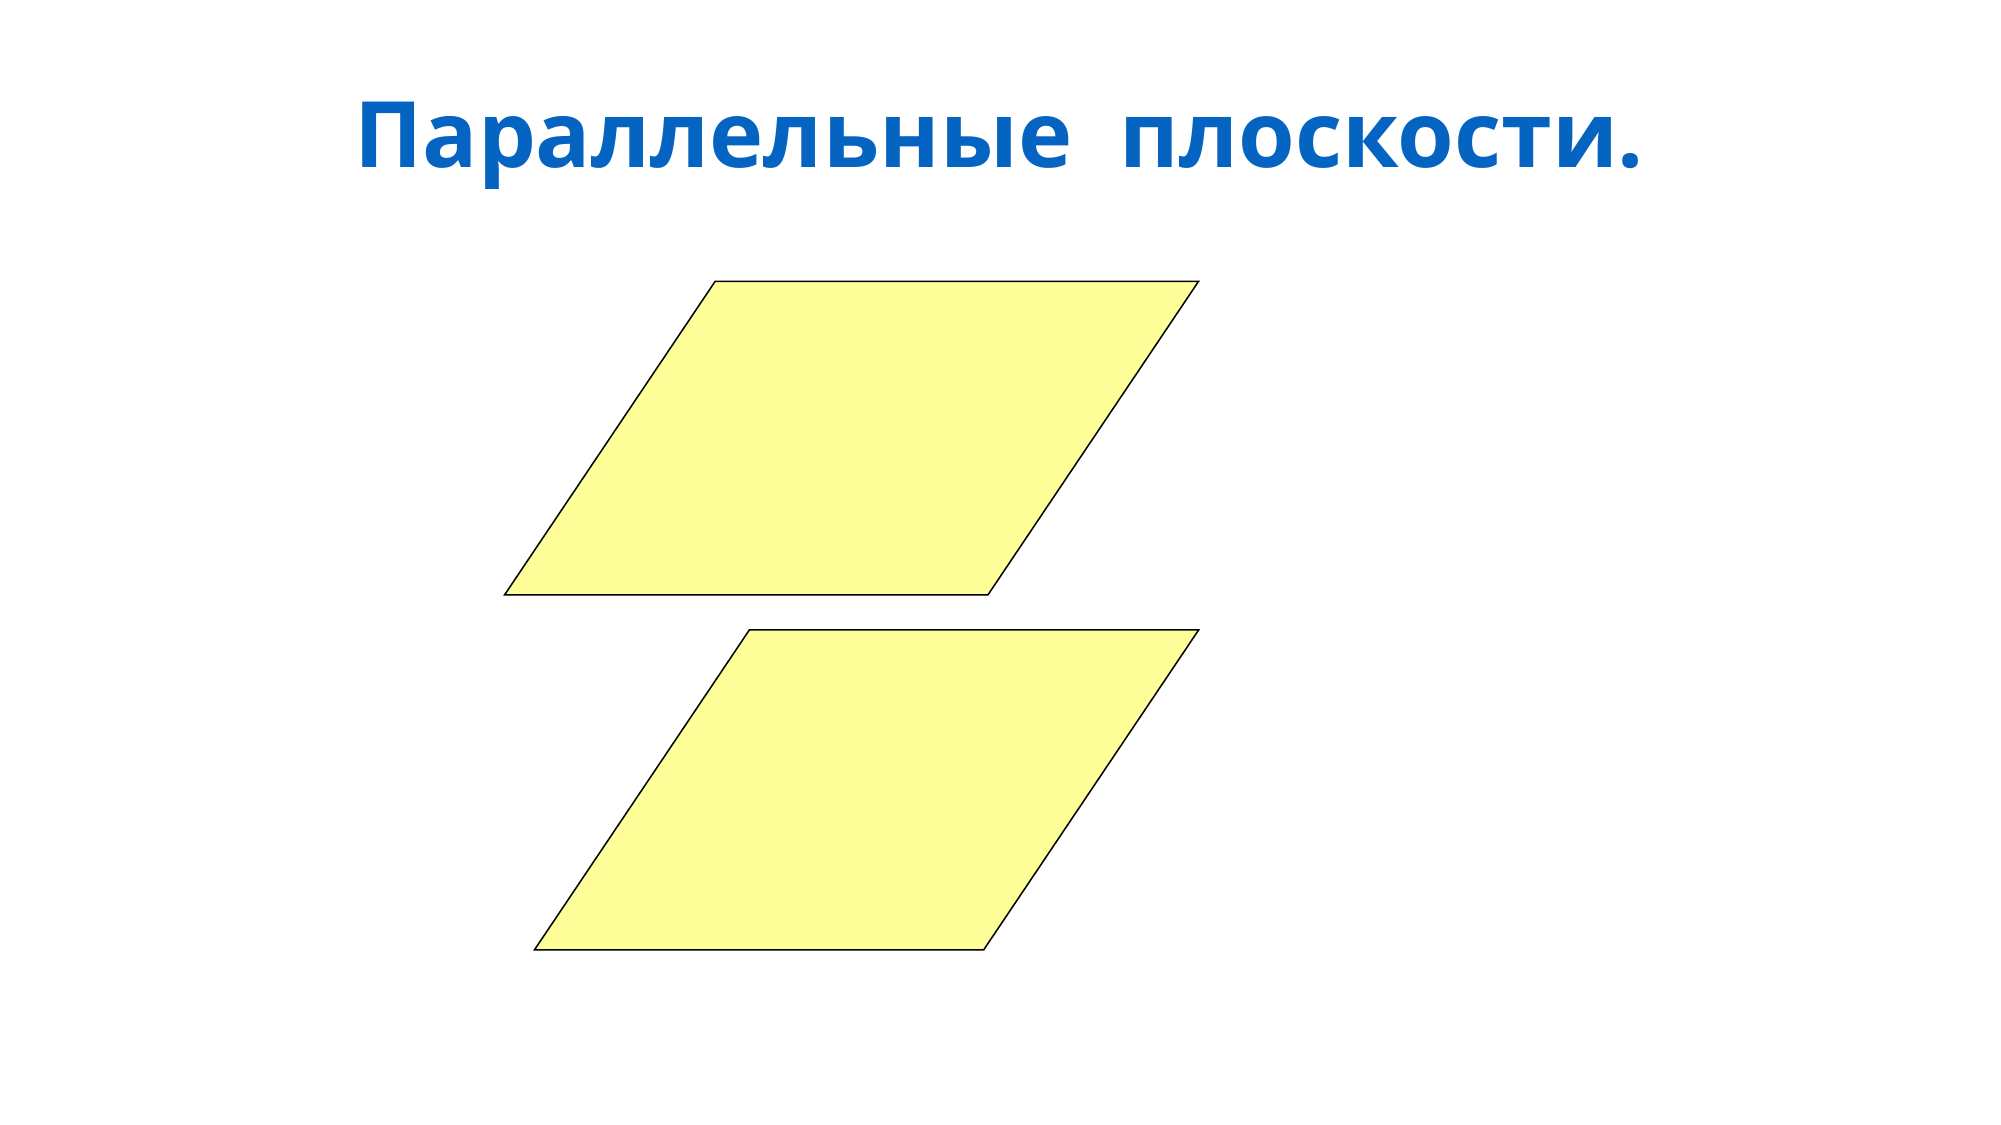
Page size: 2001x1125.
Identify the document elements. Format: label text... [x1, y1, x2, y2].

title Параллельные плоскости. [137, 28, 1863, 247]
text_box [534, 629, 1199, 950]
text_box [504, 281, 1199, 595]
